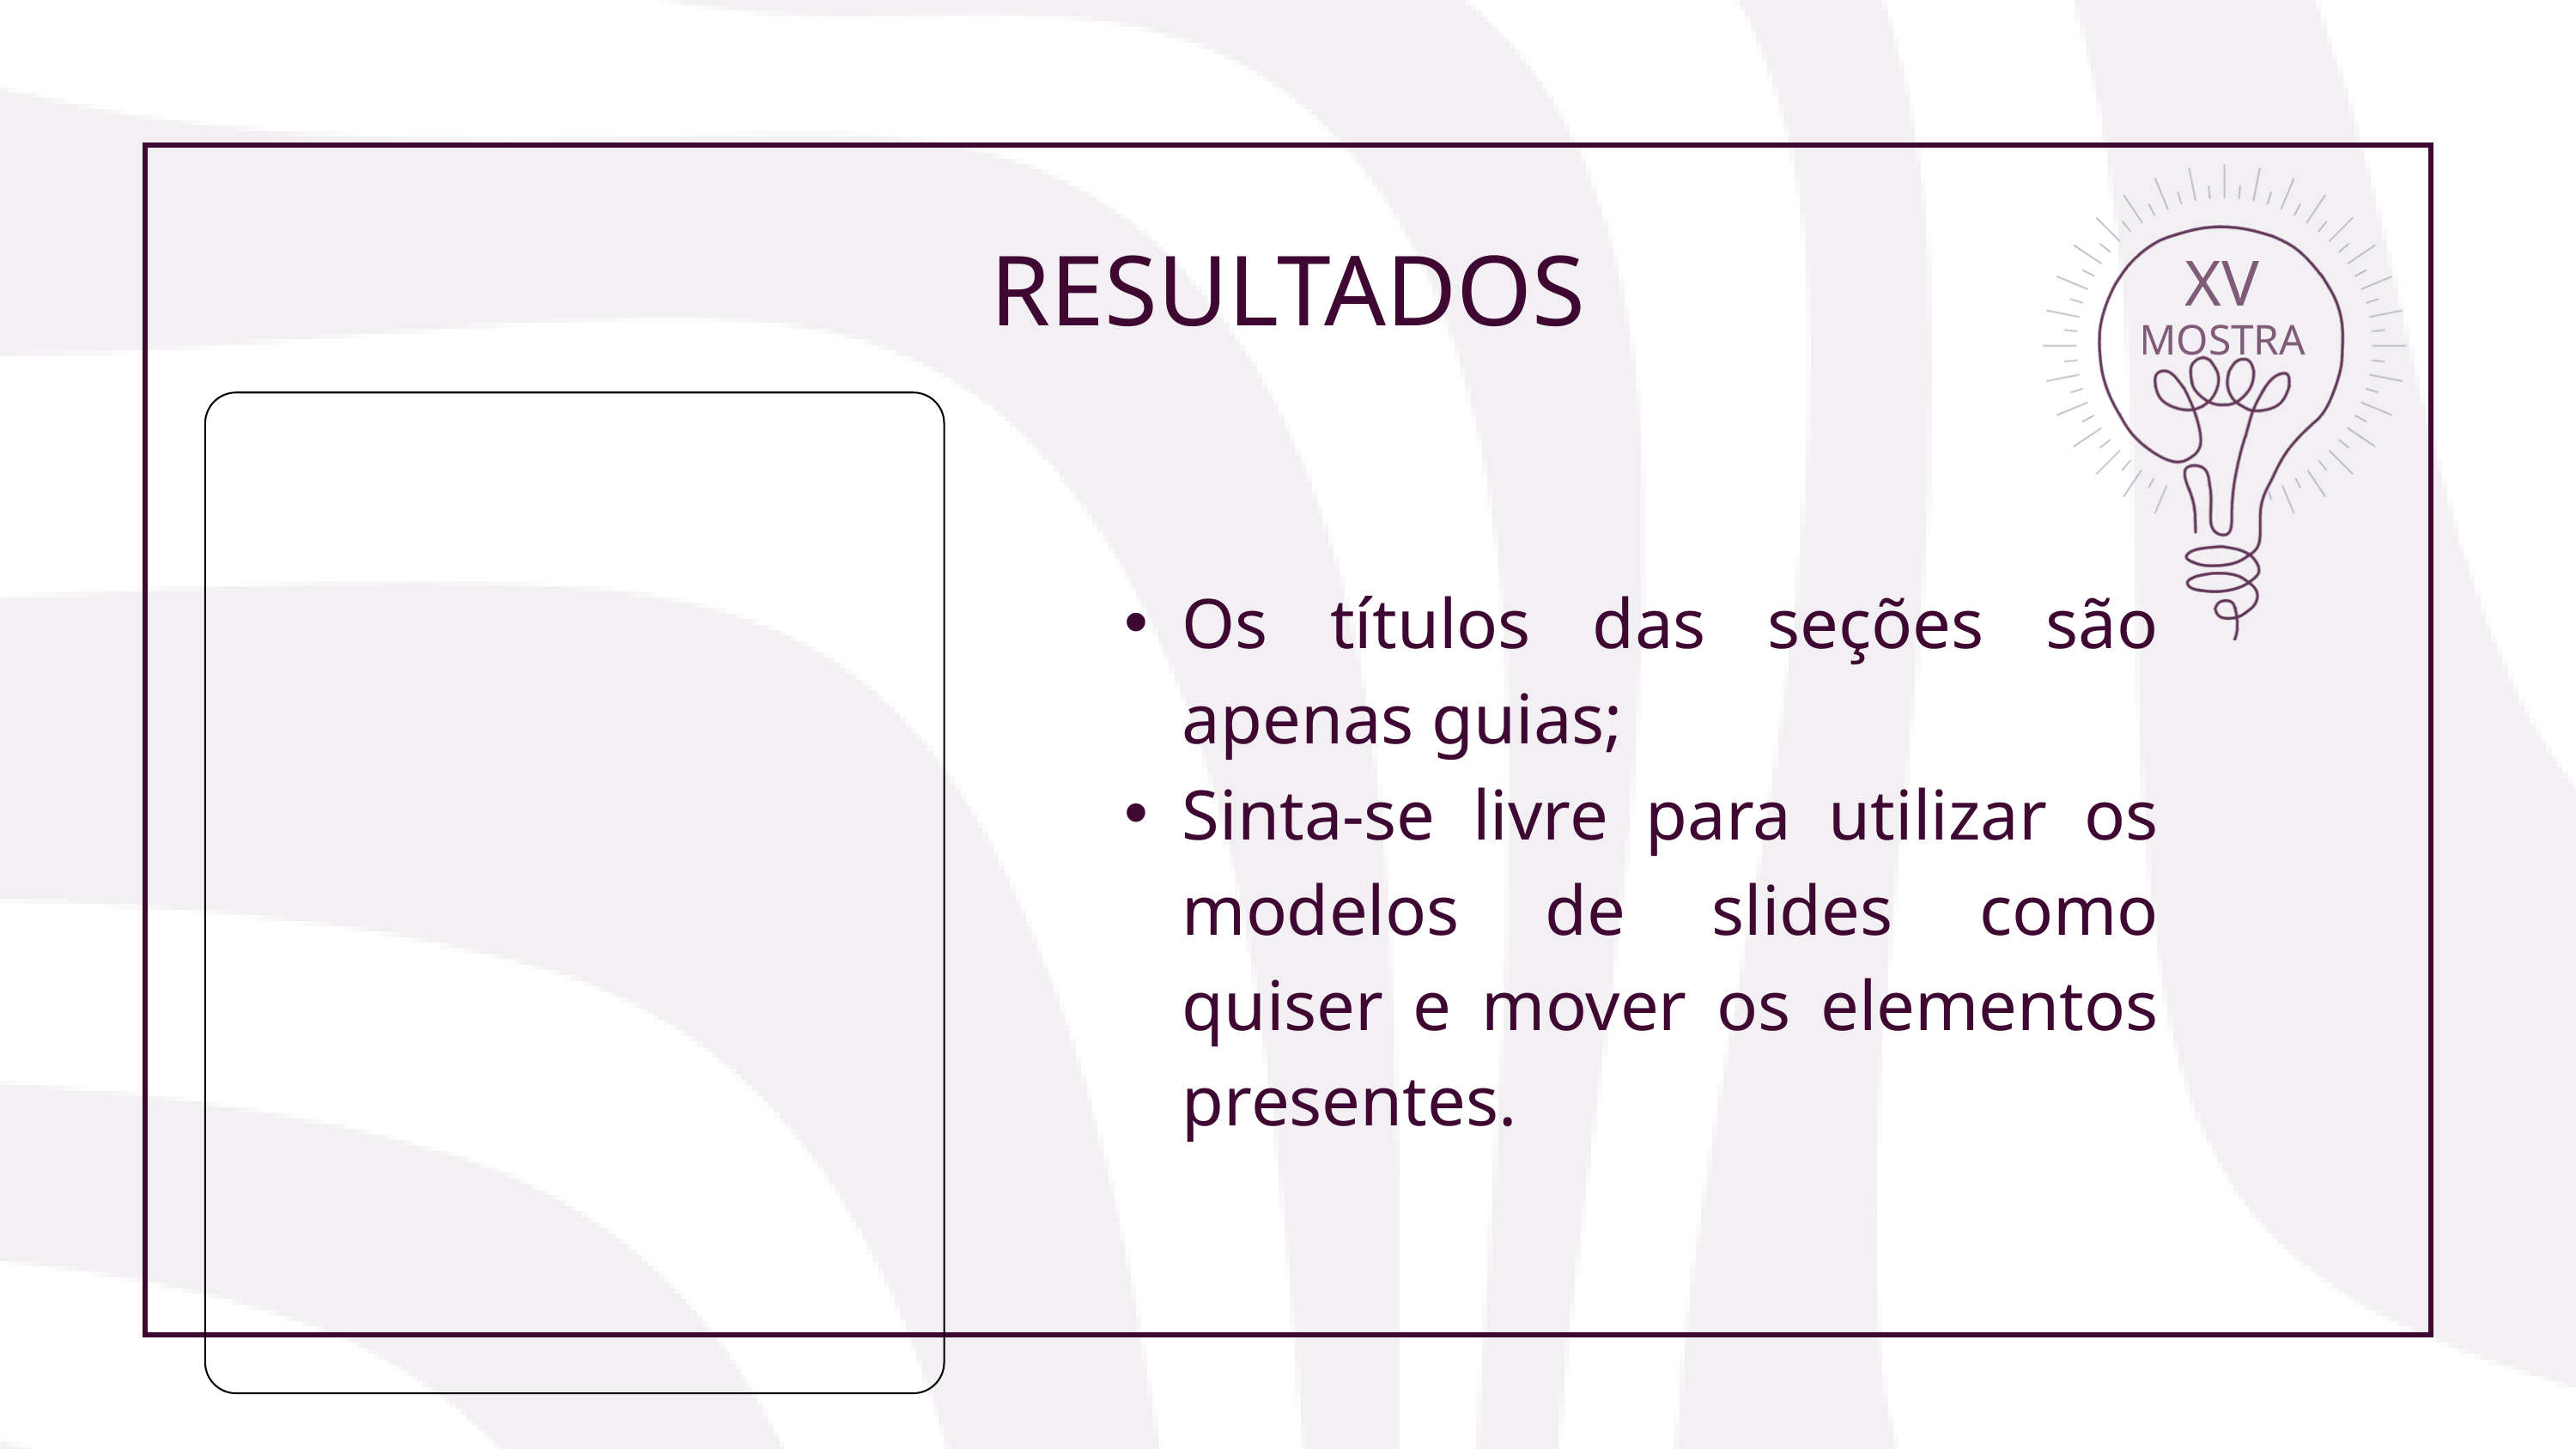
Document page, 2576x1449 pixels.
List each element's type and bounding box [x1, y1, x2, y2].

text_box [204, 391, 945, 1394]
text_box [0, 0, 2576, 1449]
text_box [144, 144, 2432, 1336]
